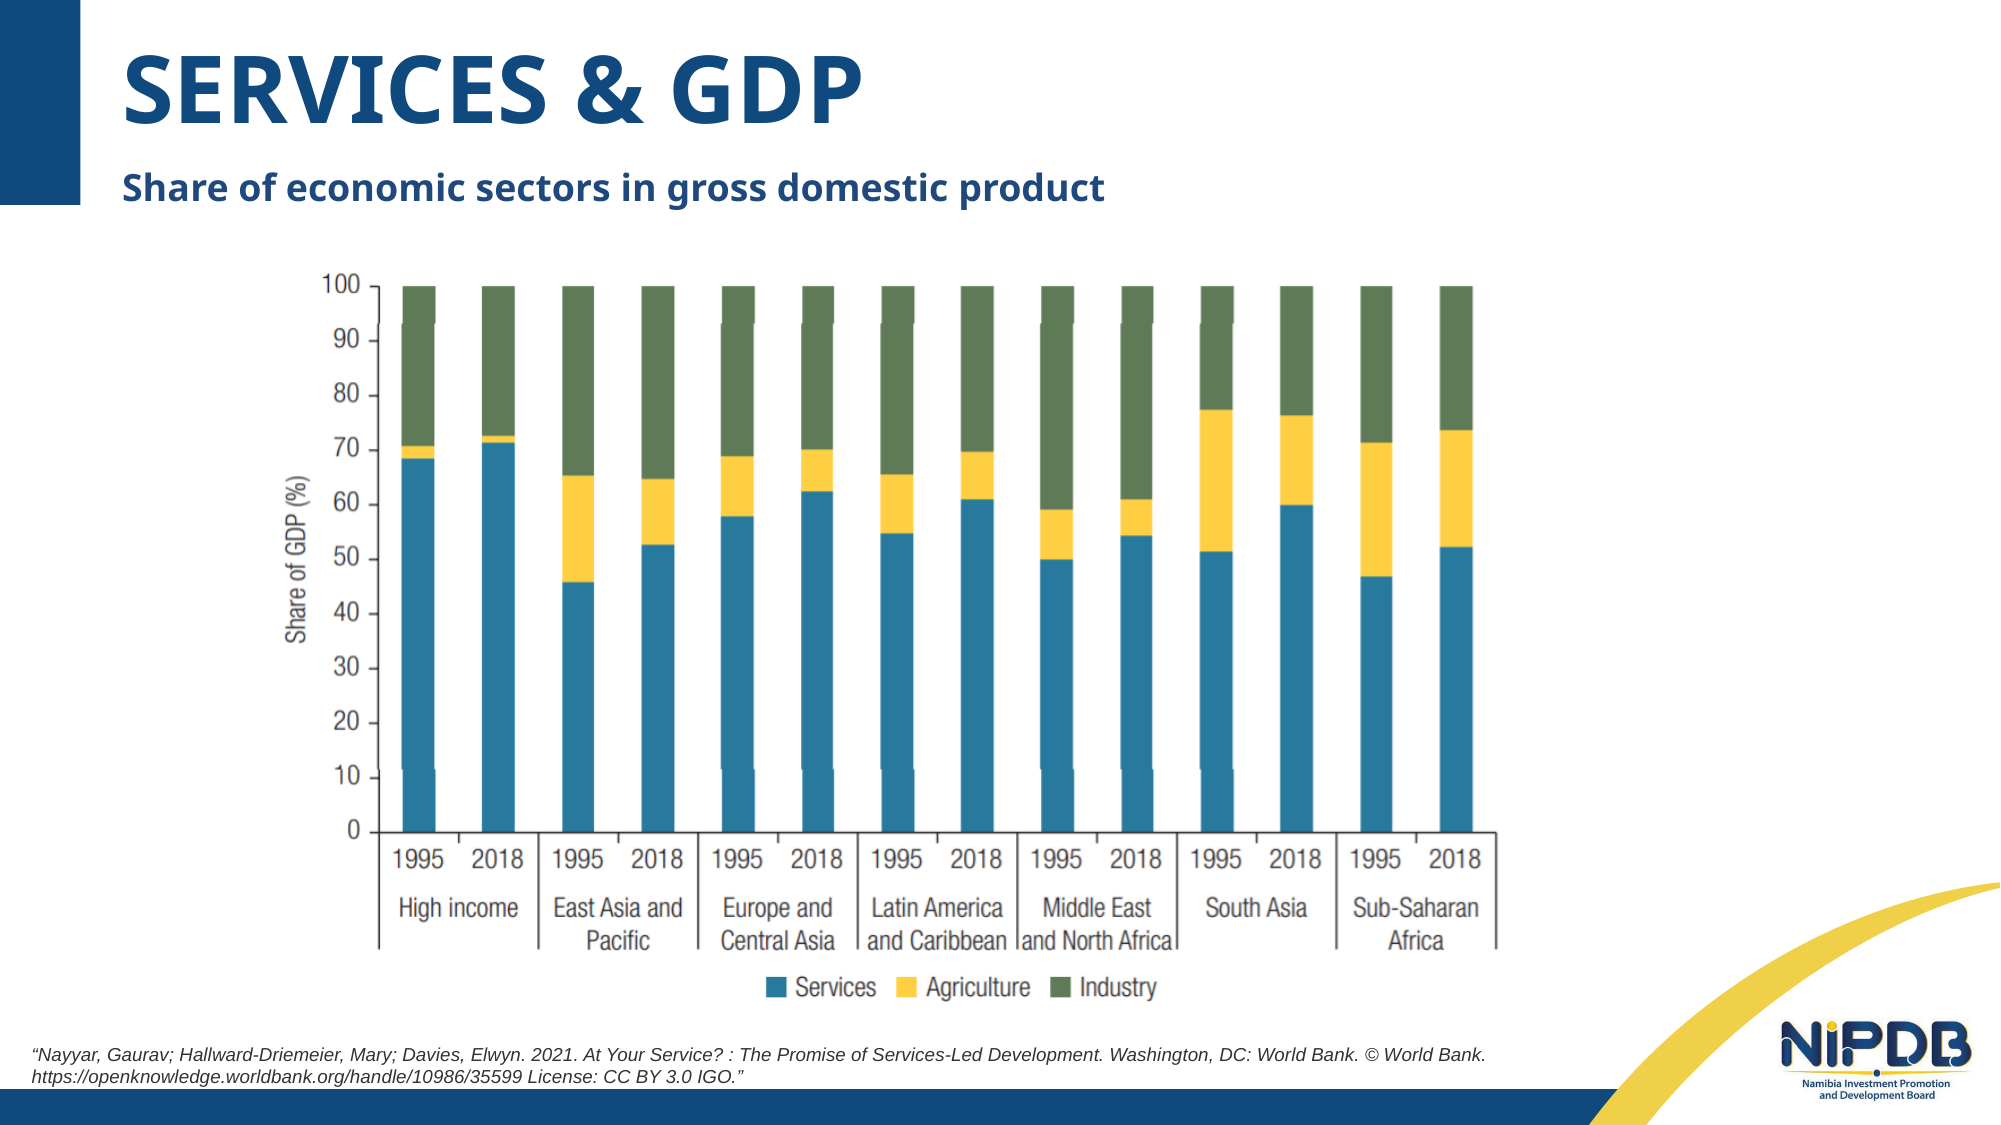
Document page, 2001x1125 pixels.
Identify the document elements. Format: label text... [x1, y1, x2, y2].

title SERVICES & GDP [122, 29, 1766, 163]
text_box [0, 882, 2000, 1125]
list Share of economic sectors in gross domestic product [122, 163, 1932, 802]
picture [268, 260, 1538, 882]
